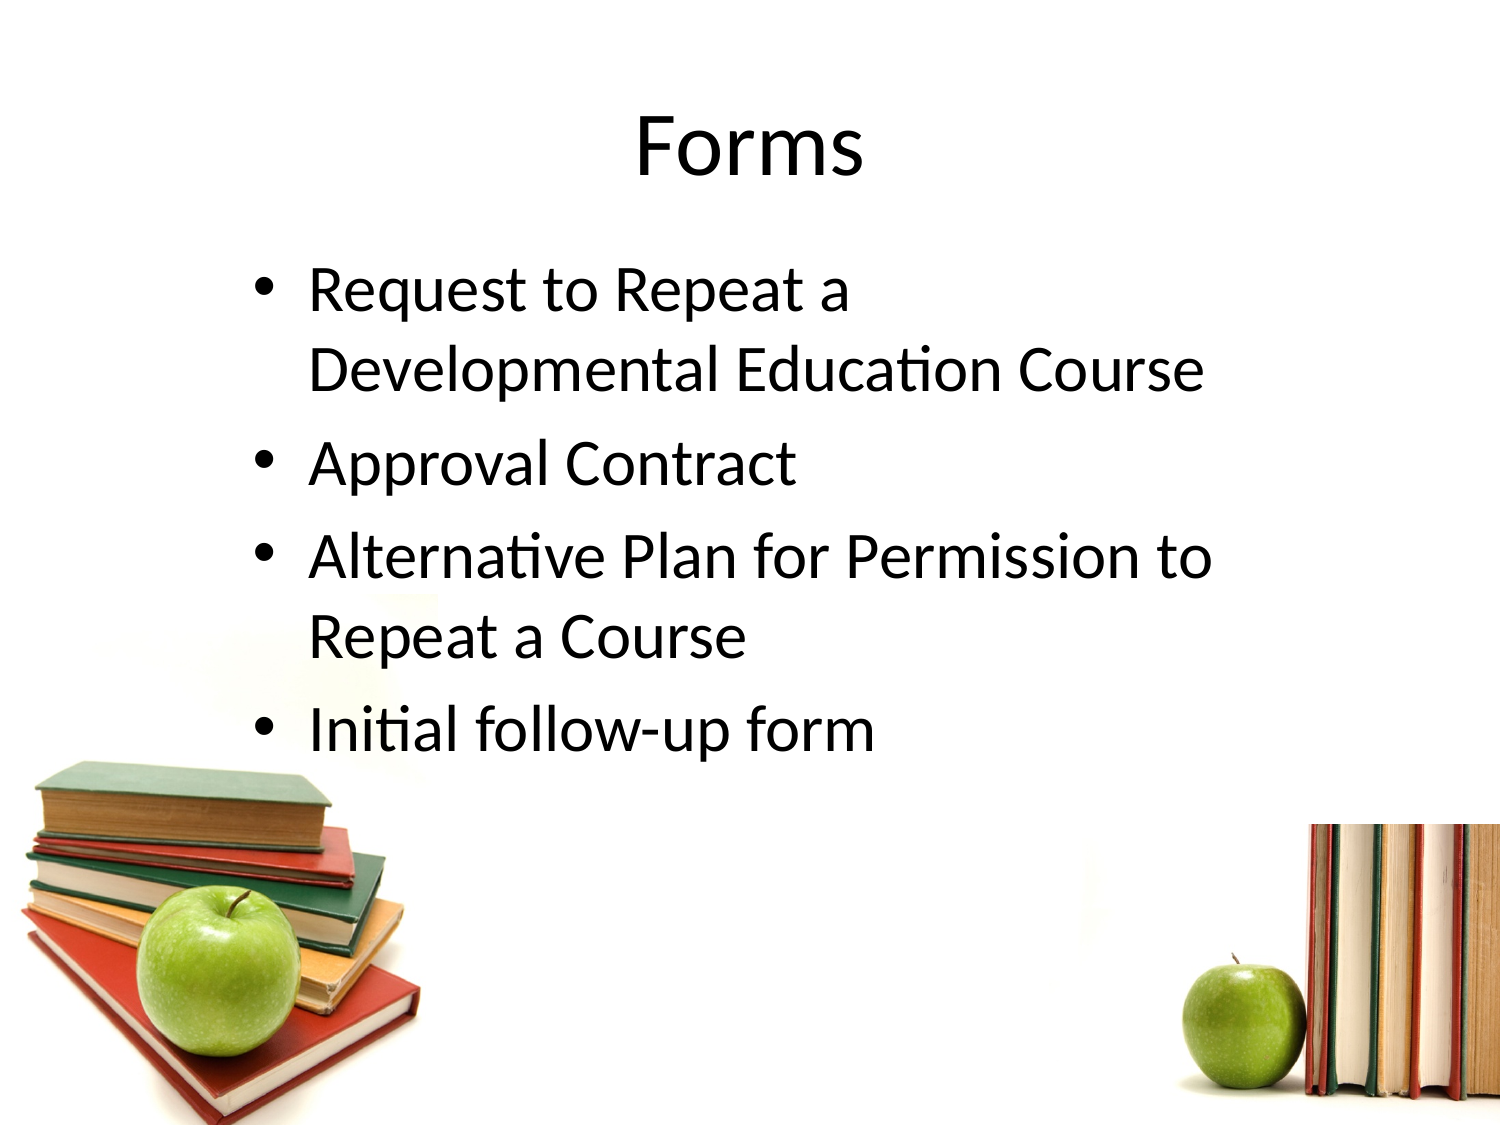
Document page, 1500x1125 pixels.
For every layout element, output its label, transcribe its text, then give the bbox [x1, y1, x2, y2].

picture [0, 594, 438, 1125]
title Forms [75, 45, 1425, 233]
list Request to Repeat a Developmental Education Course Approval Contract Alternative Plan for Permission to Repeat a Course Initial follow-up form [237, 237, 1288, 980]
picture [1049, 824, 1500, 1125]
